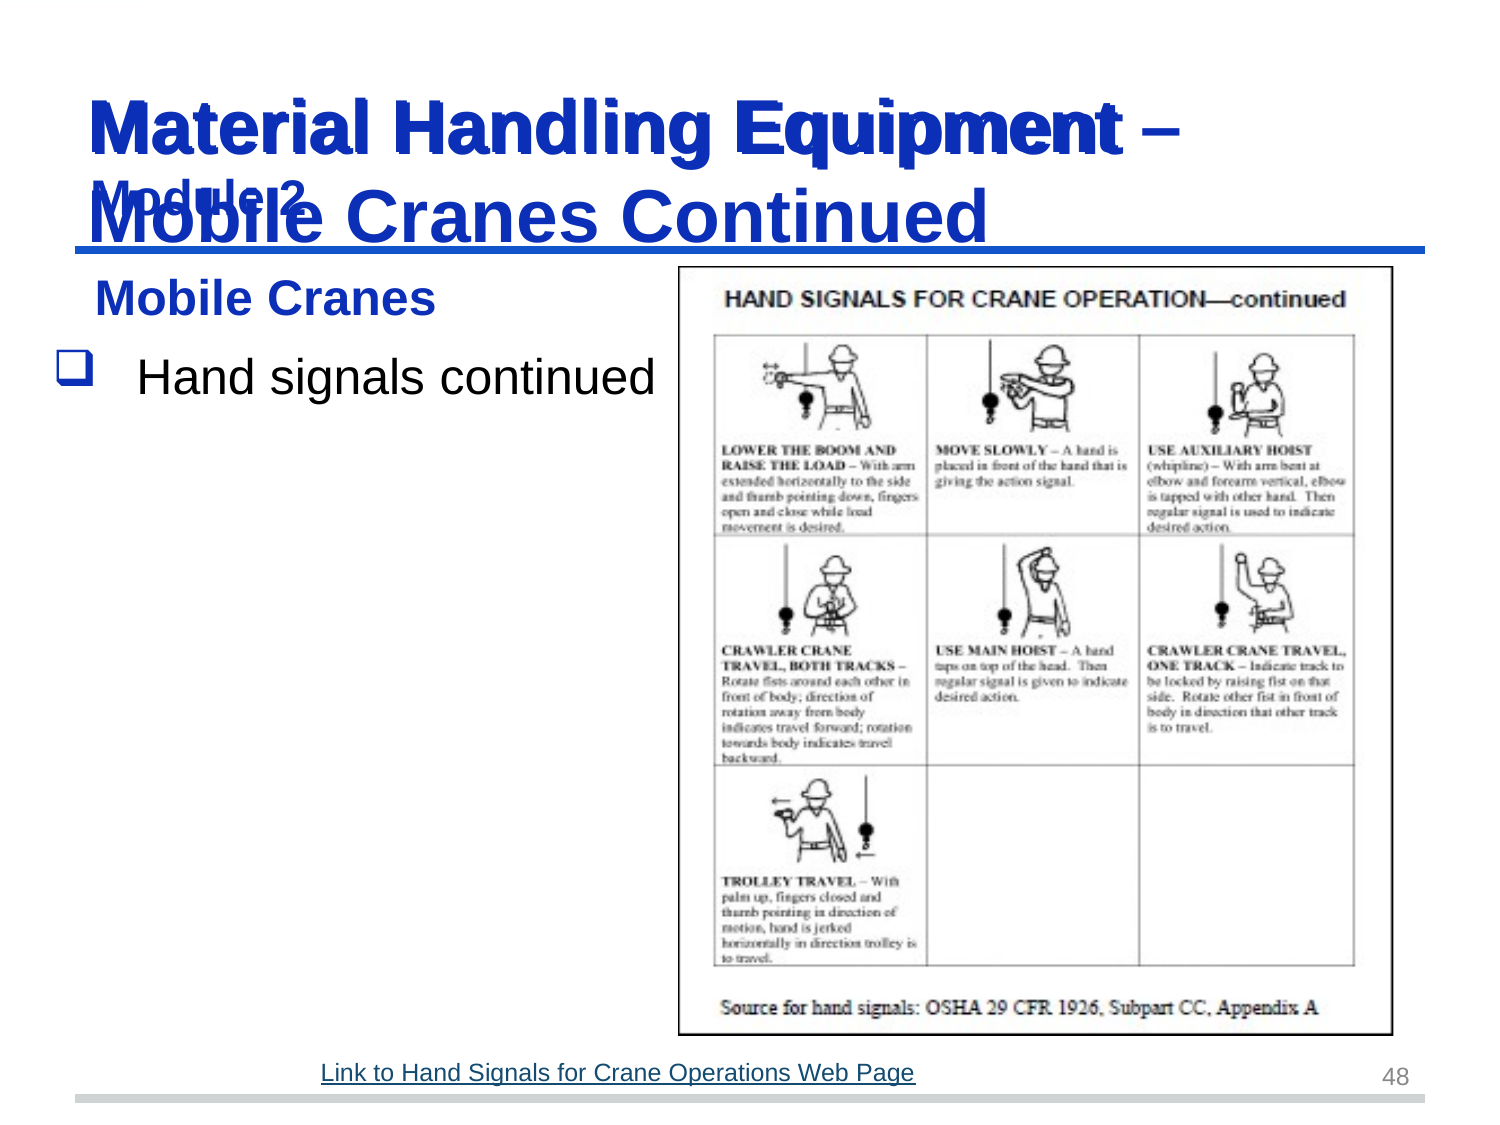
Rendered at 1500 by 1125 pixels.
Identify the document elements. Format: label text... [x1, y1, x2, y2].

slide_number 48 [1377, 1059, 1415, 1125]
text_box Link to Hand Signals for Crane Operations Web Page [318, 1056, 1273, 1087]
text_box [678, 266, 1394, 1036]
text_box Module 2 Mobile Cranes Hand signals continued [50, 165, 659, 405]
title Material Handling Equipment – Mobile Cranes Continued [87, 77, 1413, 260]
